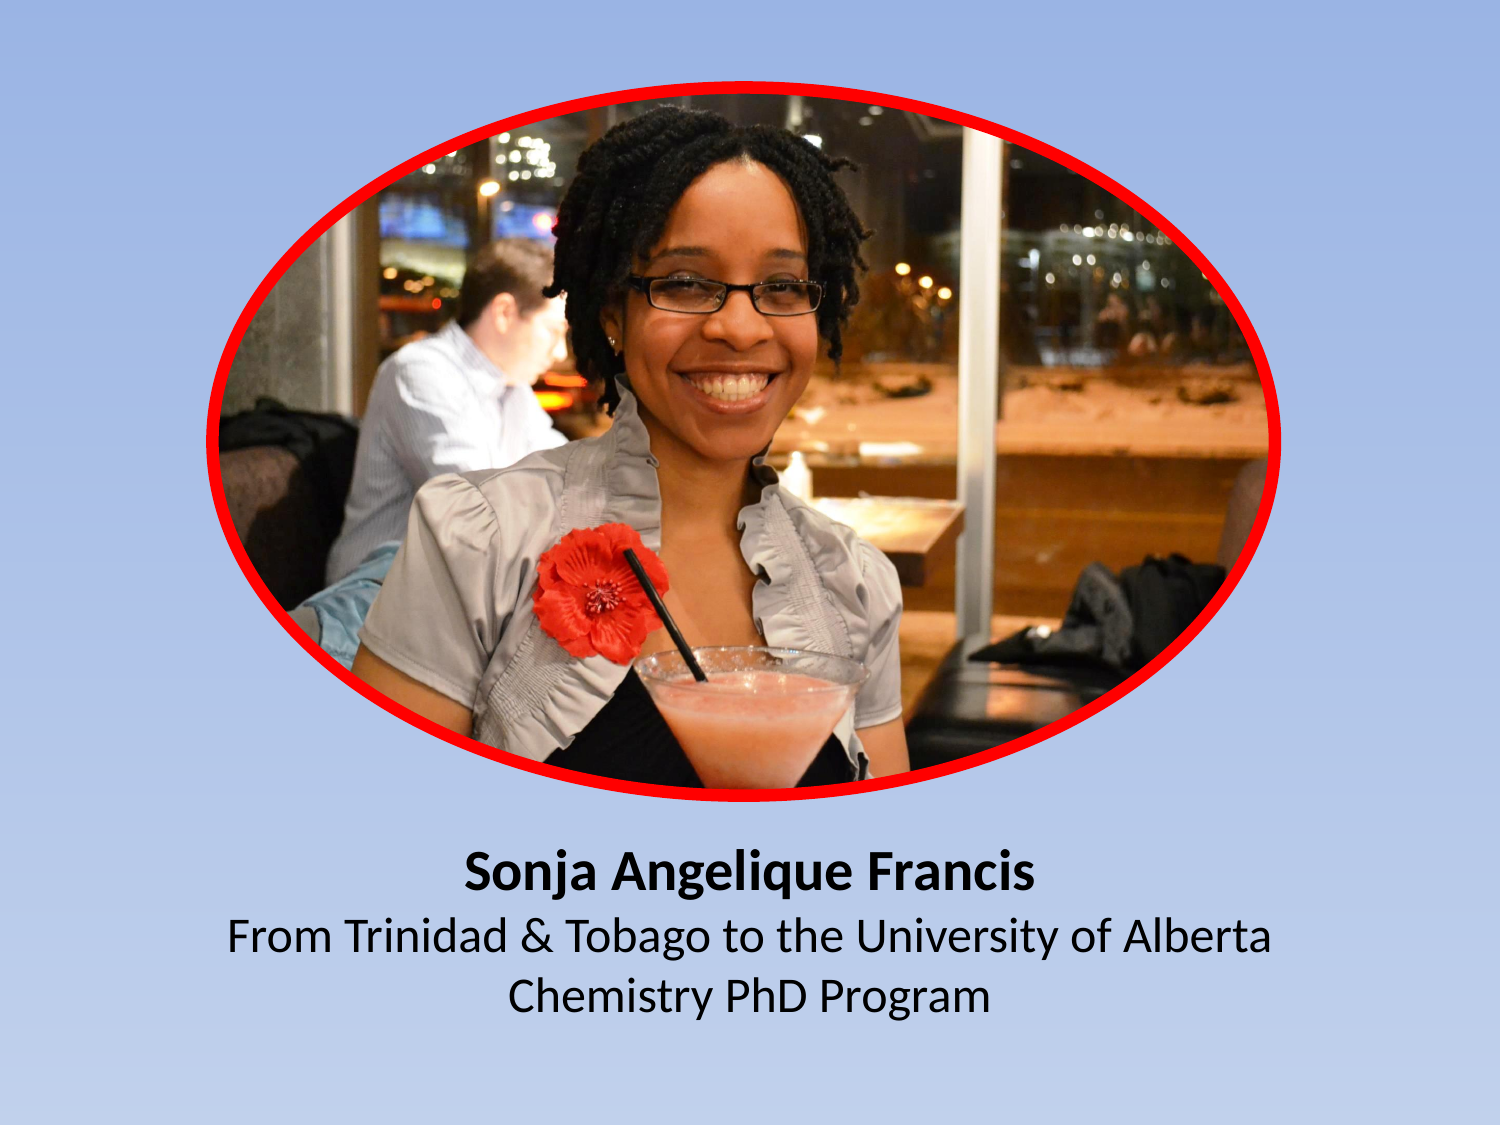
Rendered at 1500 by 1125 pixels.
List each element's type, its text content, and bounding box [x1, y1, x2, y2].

picture [212, 87, 1276, 796]
text_box Sonja Angelique Francis From Trinidad & Tobago to the University of Alberta Chemistry PhD Program [149, 825, 1350, 1030]
